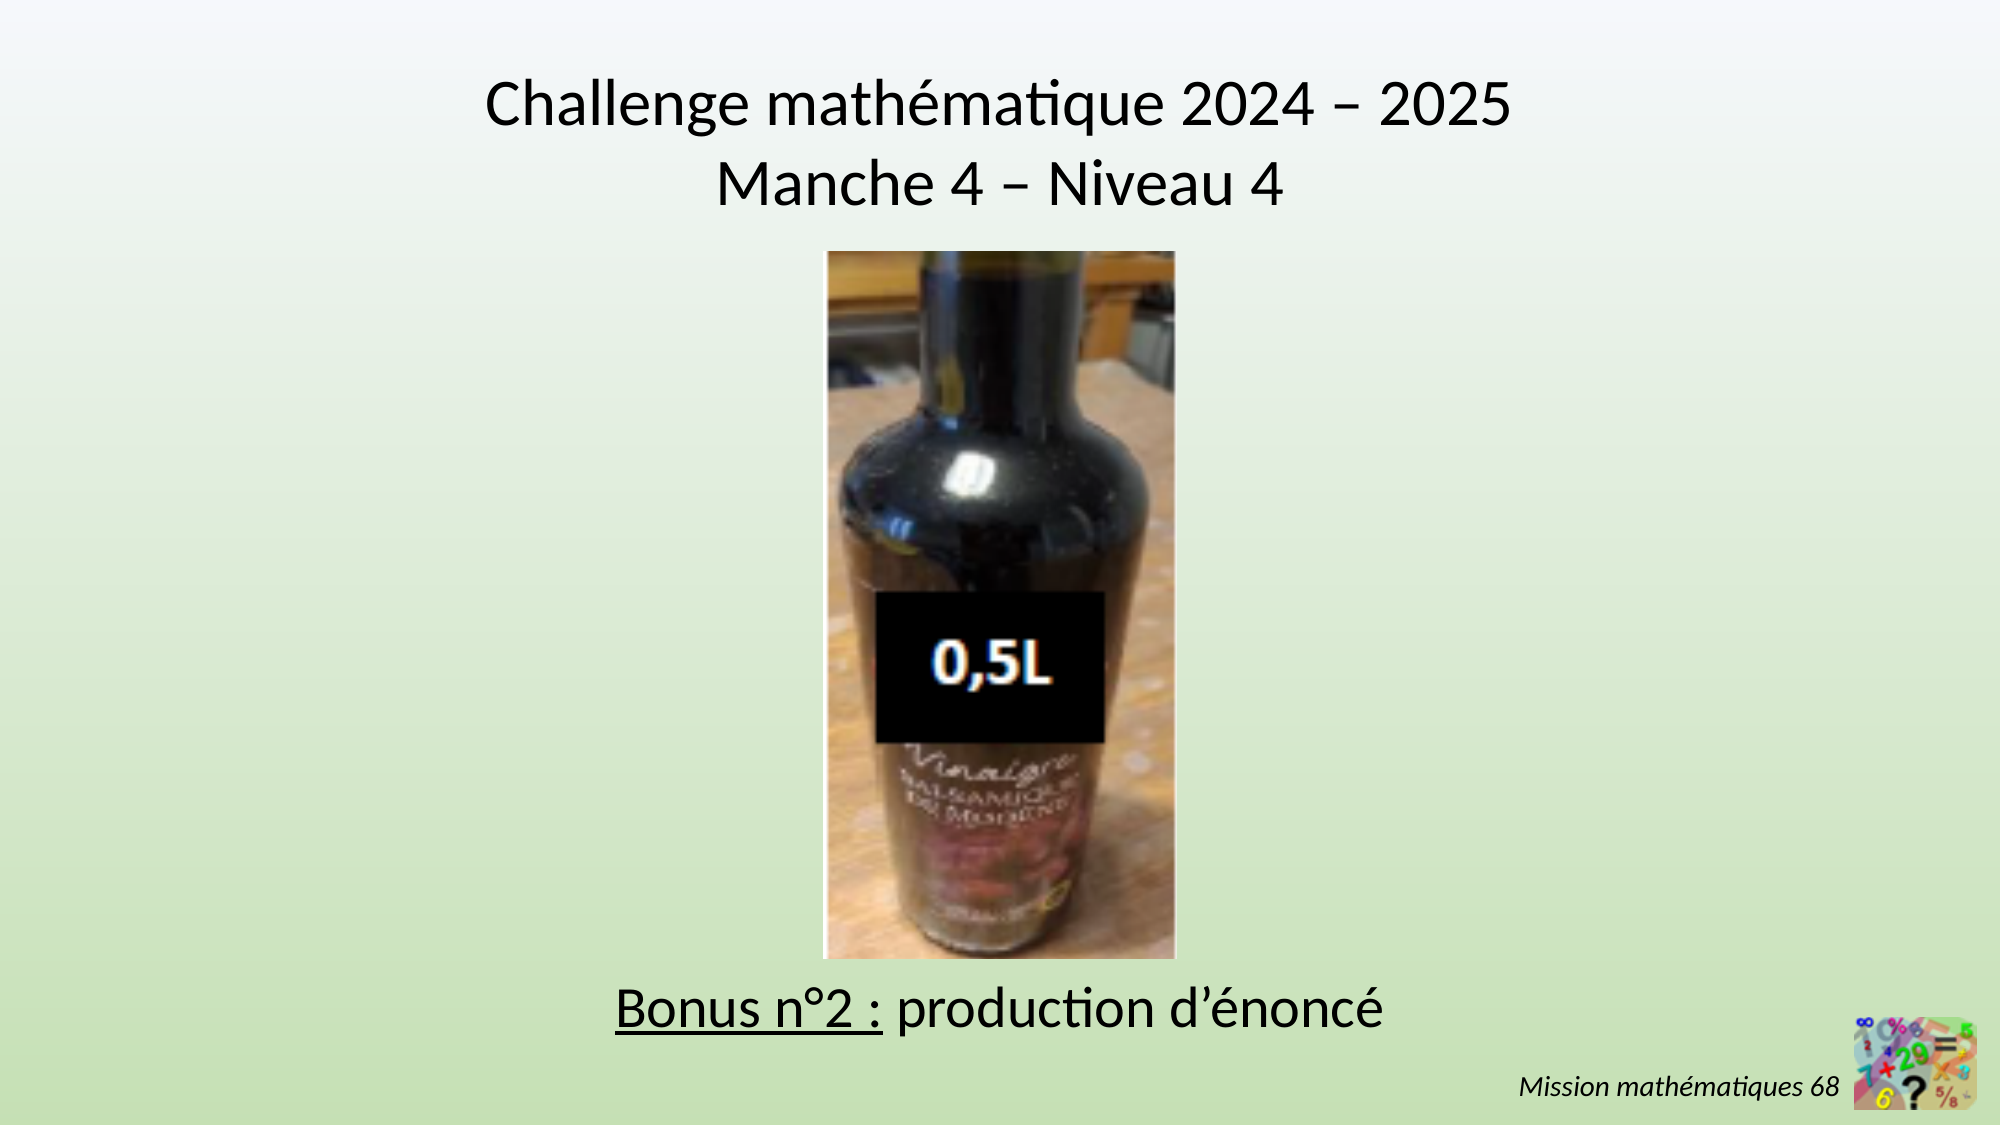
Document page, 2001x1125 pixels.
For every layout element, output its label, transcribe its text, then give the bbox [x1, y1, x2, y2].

text_box Mission mathématiques 68 [1501, 1059, 1854, 1110]
picture [823, 250, 1177, 959]
picture [1854, 1017, 1977, 1110]
text_box Challenge mathématique 2024 – 2025 Manche 4 – Niveau 4 Bonus n°2 : production d’énoncé [54, 51, 1946, 1047]
